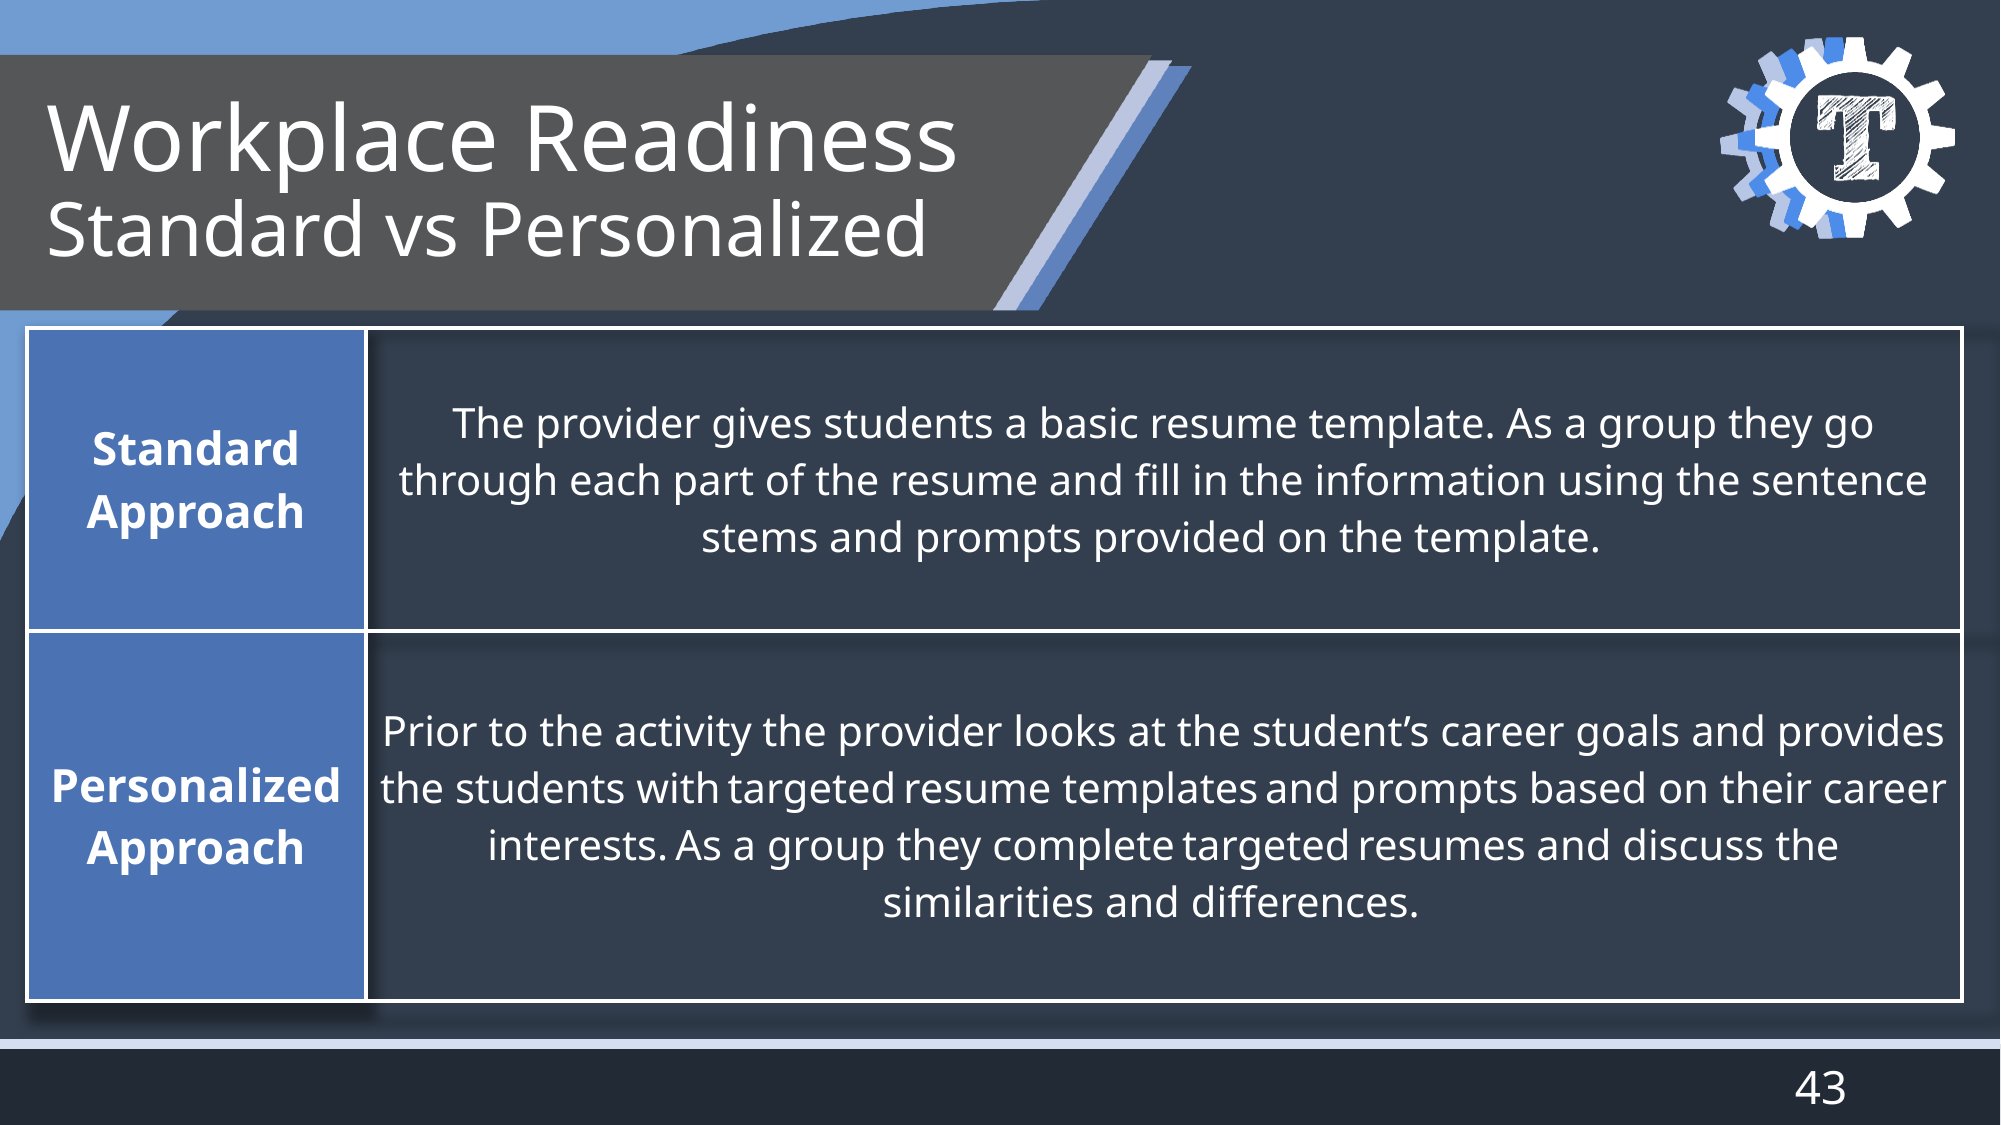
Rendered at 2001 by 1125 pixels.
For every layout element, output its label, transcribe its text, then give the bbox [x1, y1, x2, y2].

picture [1710, 10, 1965, 266]
picture [0, 0, 1192, 548]
slide_number 43 [1412, 1060, 1863, 1121]
title Workplace Readiness Standard vs Personalized [31, 73, 1000, 291]
table_cell Personalized Approach [29, 633, 364, 999]
table_header Standard Approach [29, 330, 364, 629]
table_cell Prior to the activity the provider looks at the student’s career goals and provides the students with targeted resume templates and prompts based on their career interests. As a group they complete targeted resumes and discuss the similarities and differences. [368, 633, 1960, 999]
table_header The provider gives students a basic resume template. As a group they go through each part of the resume and fill in the information using the sentence stems and prompts provided on the template. [368, 330, 1960, 629]
